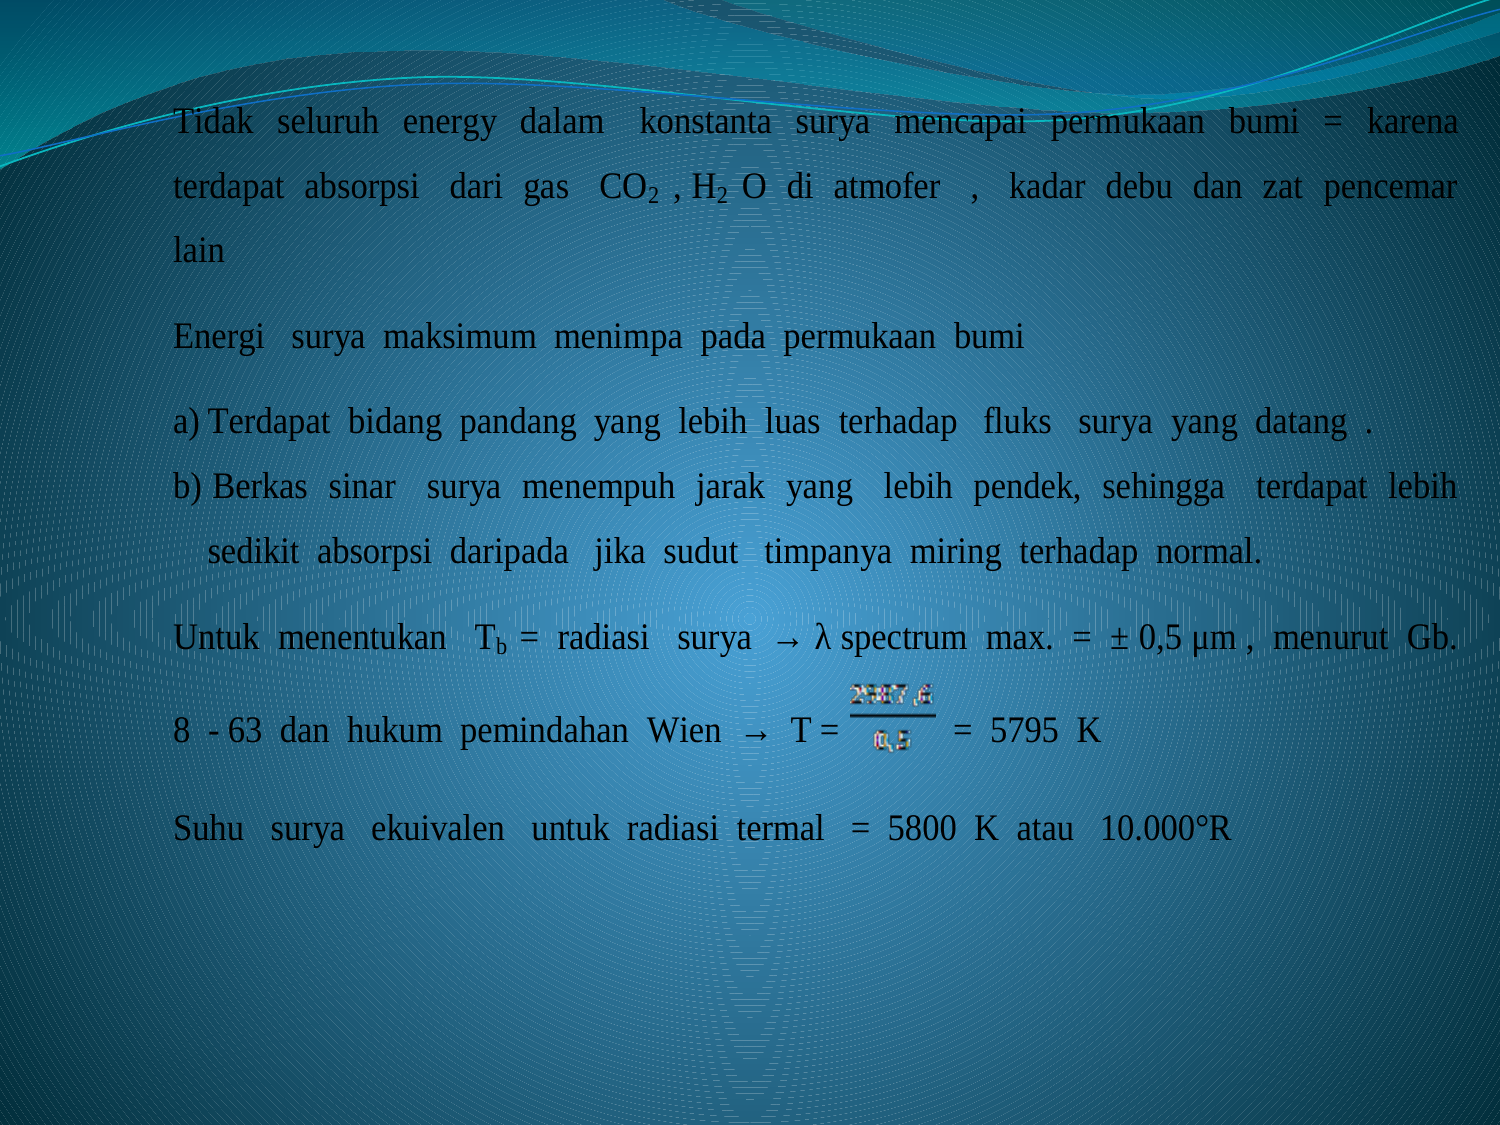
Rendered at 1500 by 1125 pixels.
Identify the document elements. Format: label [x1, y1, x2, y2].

text_box [34, 99, 1460, 893]
